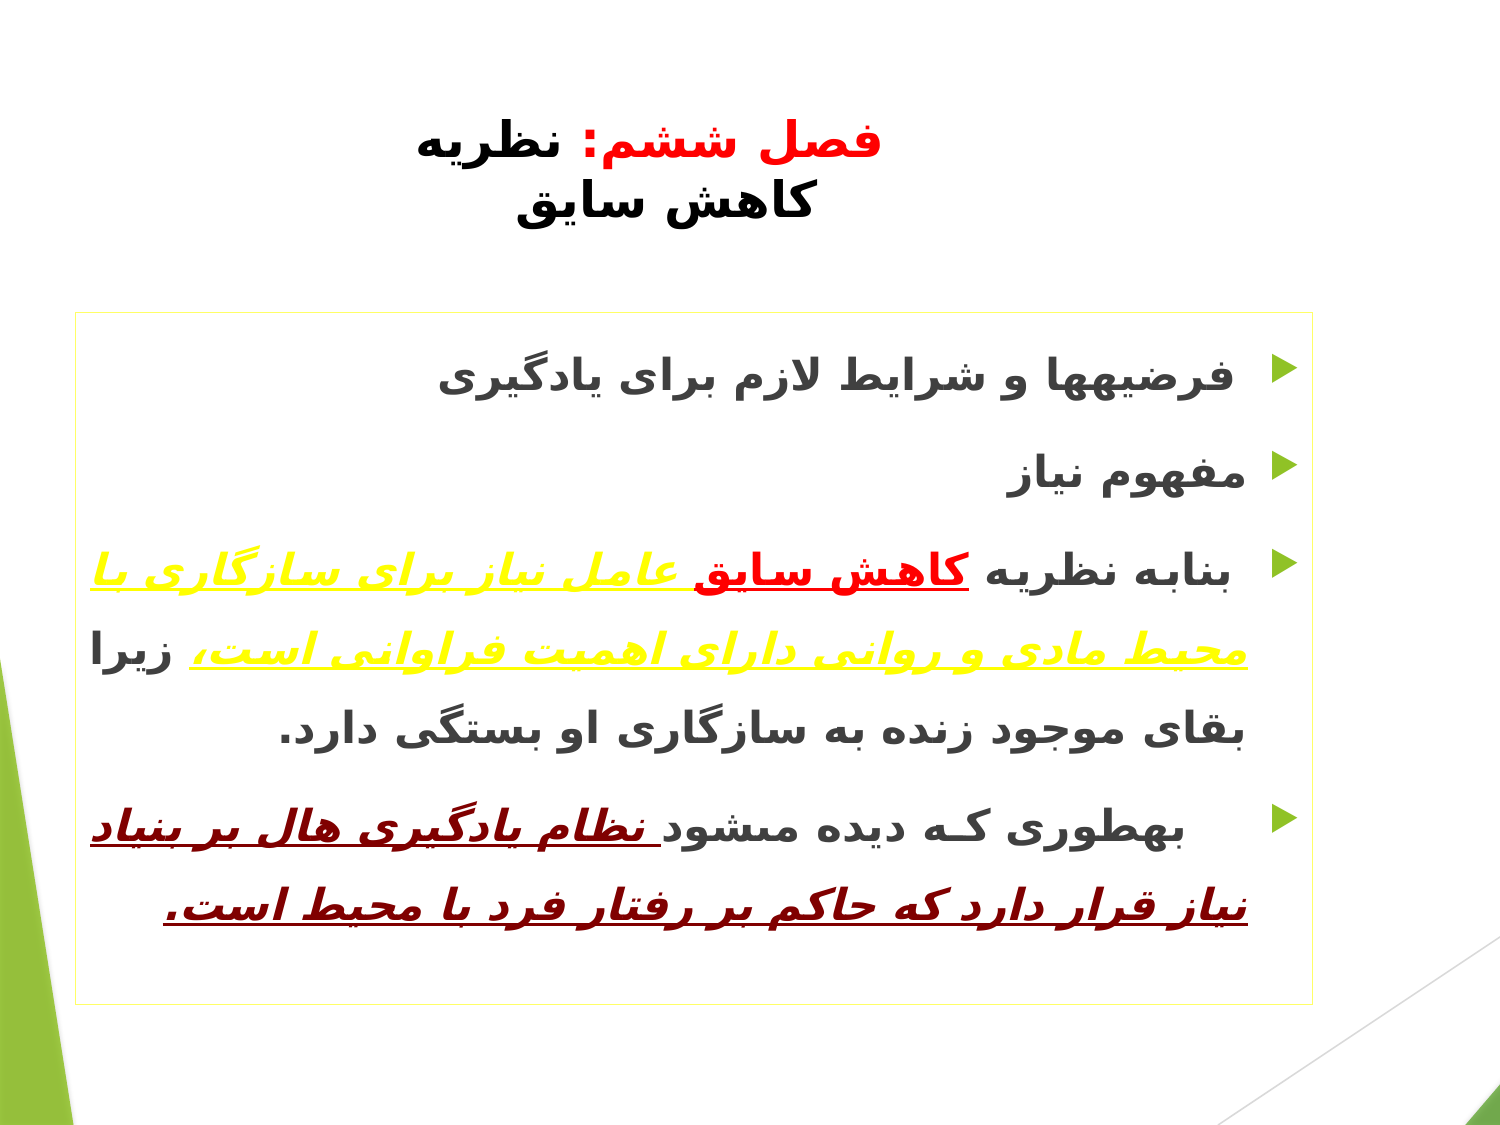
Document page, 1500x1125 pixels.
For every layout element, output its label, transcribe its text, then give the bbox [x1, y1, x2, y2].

title فصل ششم: نظريه كاهش سايق [324, 99, 975, 233]
list فرضيه‏ها و شرايط لازم براى يادگيرى‏ مفهوم نياز بنابه نظريه كاهش سايق عامل نياز براى سازگارى با محيط مادى و روانى داراى اهميت فراوانى است، زيرا بقاى موجود زنده به سازگارى او بستگى دارد. به‏طورى كه ديده مى‏شود نظام يادگيرى هال بر بنياد نياز قرار دارد كه حاكم بر رفتار فرد با محيط است. [75, 312, 1313, 1005]
